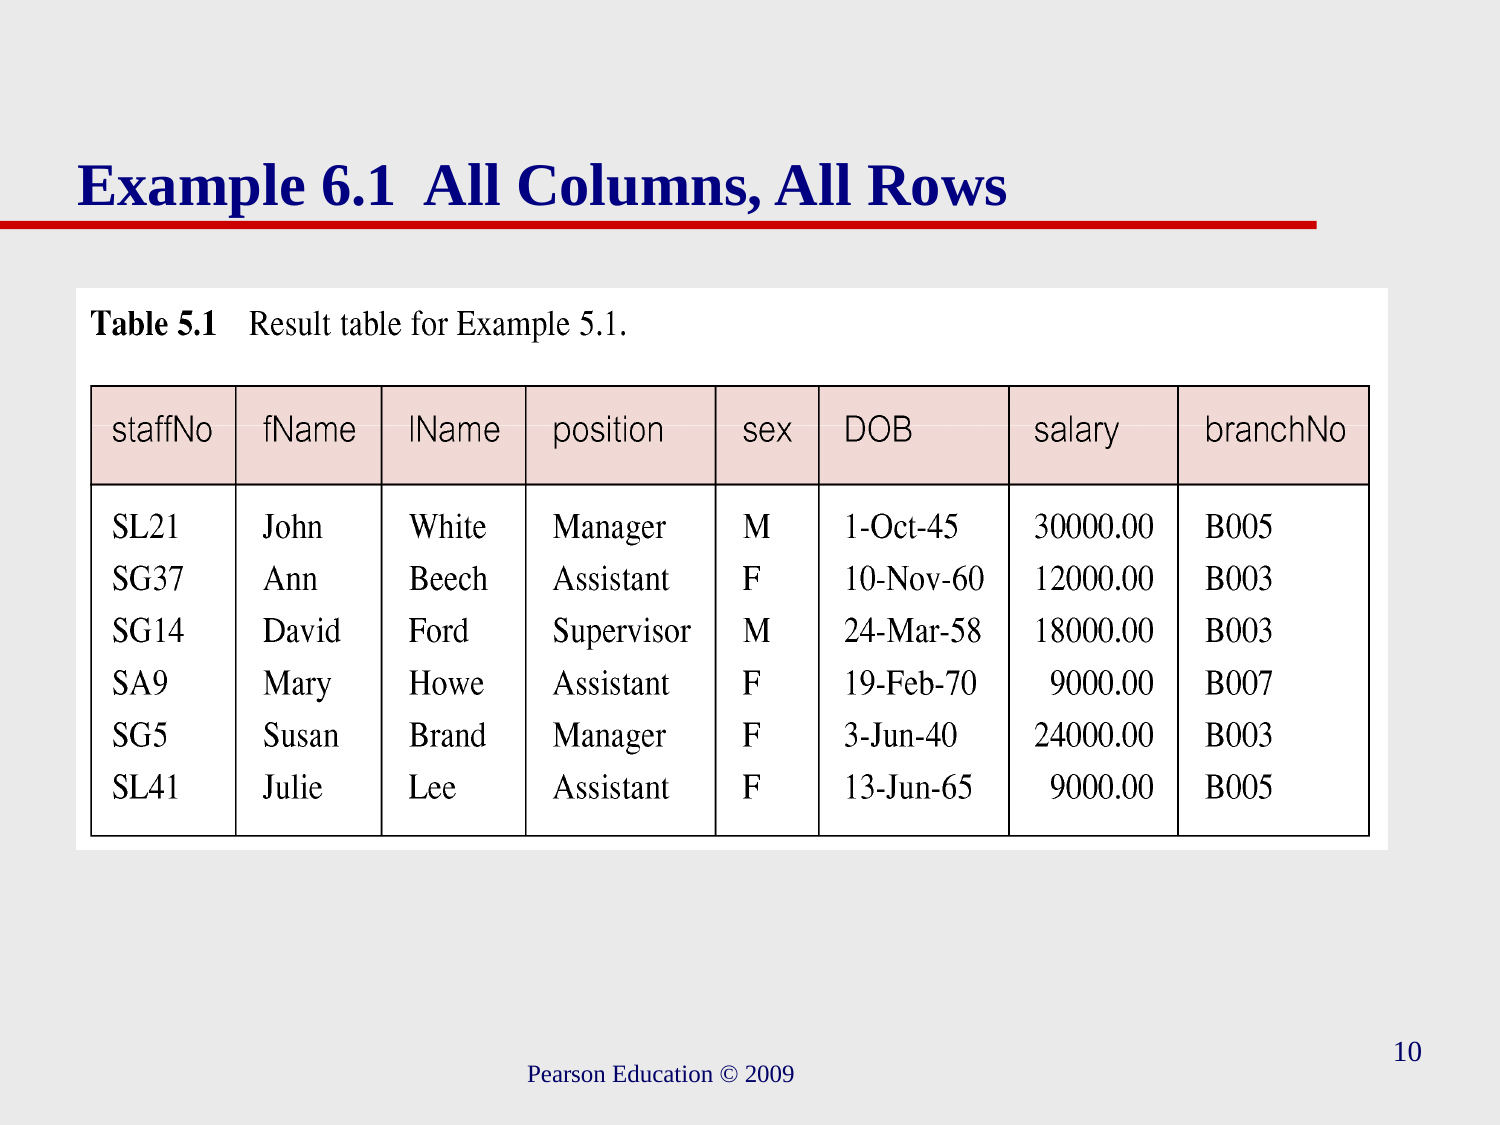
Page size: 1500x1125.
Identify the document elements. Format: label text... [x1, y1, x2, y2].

text_box Pearson Education © 2009 [512, 1050, 1038, 1095]
picture [76, 287, 1388, 851]
title Example 6.1 All Columns, All Rows [62, 43, 1338, 226]
slide_number 10 [1124, 1012, 1438, 1088]
